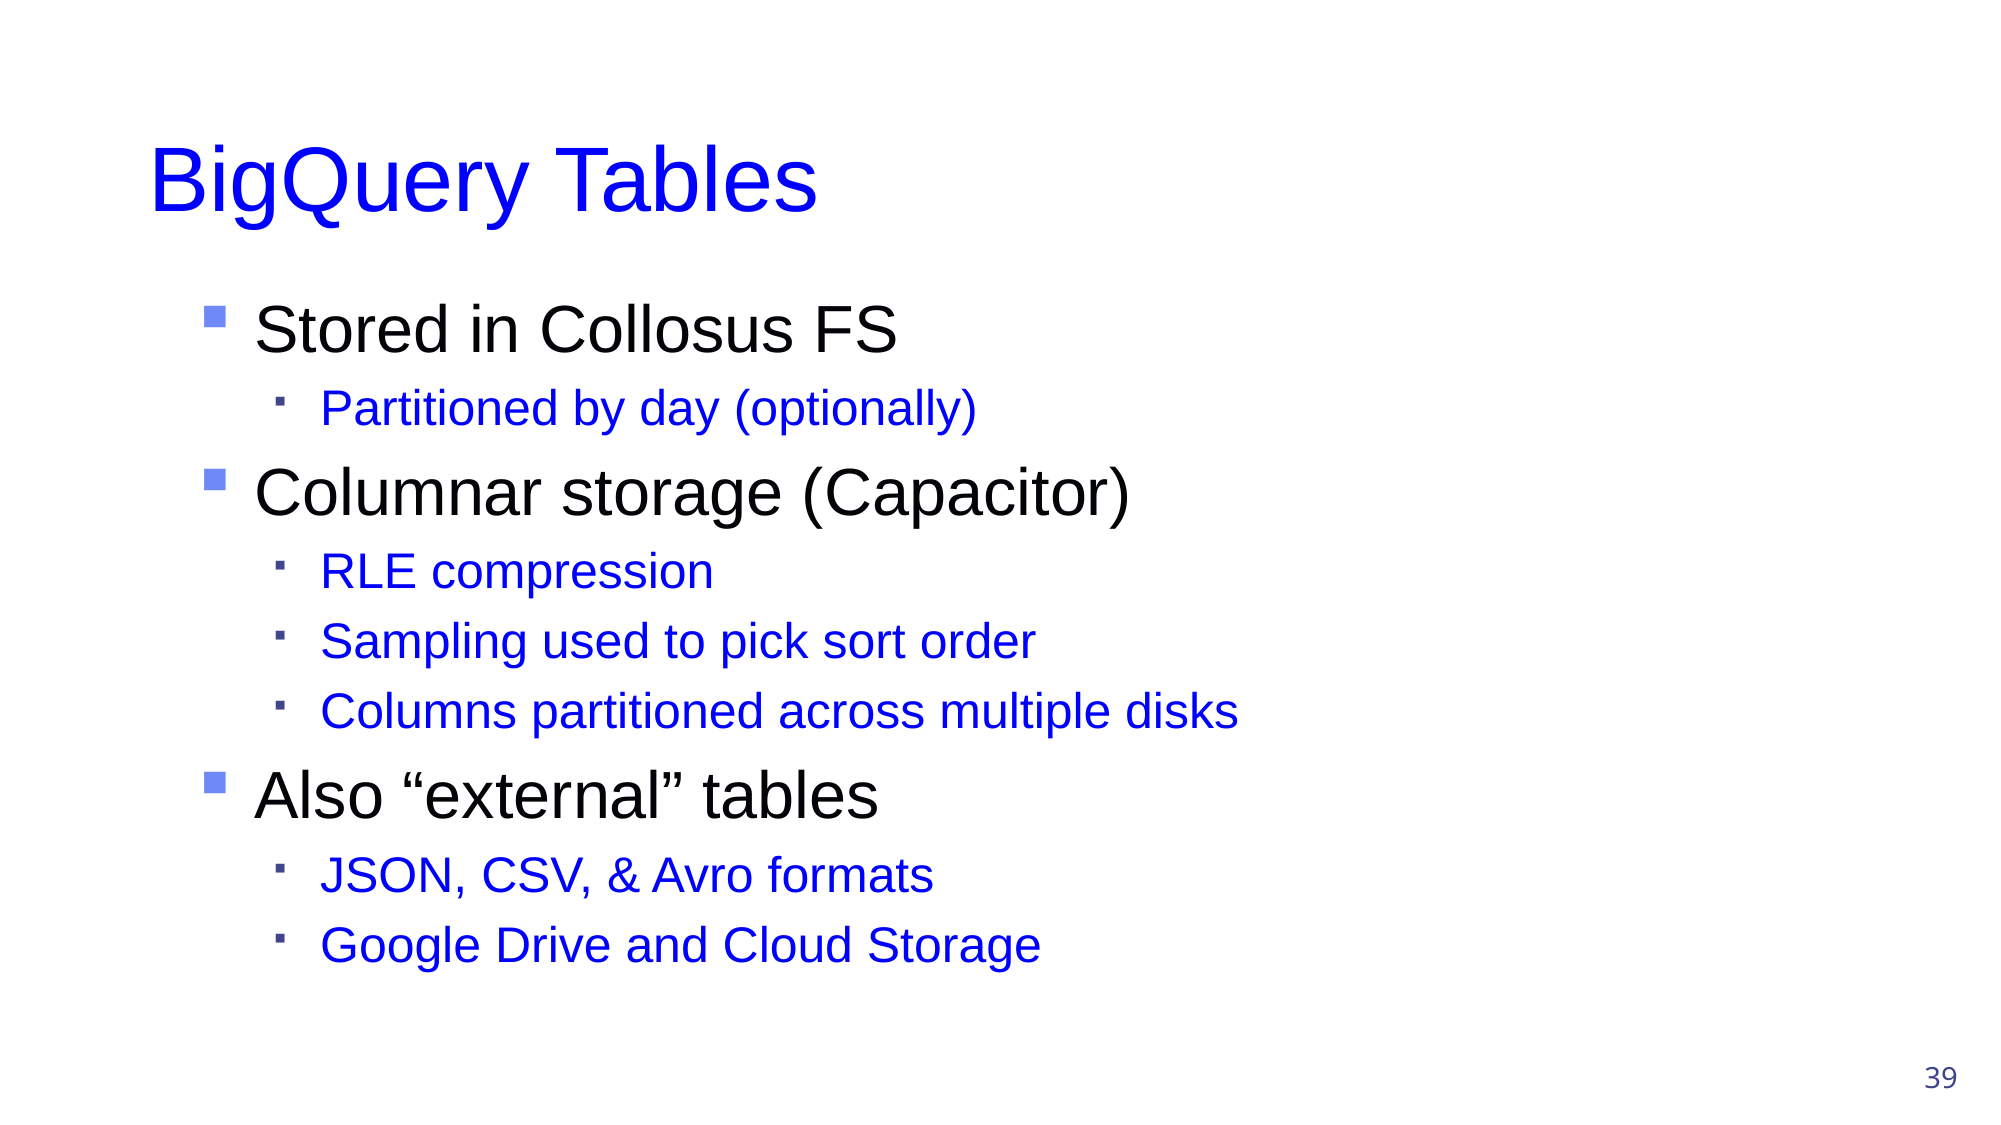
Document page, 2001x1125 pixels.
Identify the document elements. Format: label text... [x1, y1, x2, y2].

title BigQuery Tables [133, 49, 1834, 238]
slide_number 39 [1820, 1031, 1974, 1107]
list Stored in Collosus FS Partitioned by day (optionally) Columnar storage (Capacitor) RLE compression Sampling used to pick sort order Columns partitioned across multiple disks Also “external” tables JSON, CSV, & Avro formats Google Drive and Cloud Storage [183, 277, 1884, 954]
